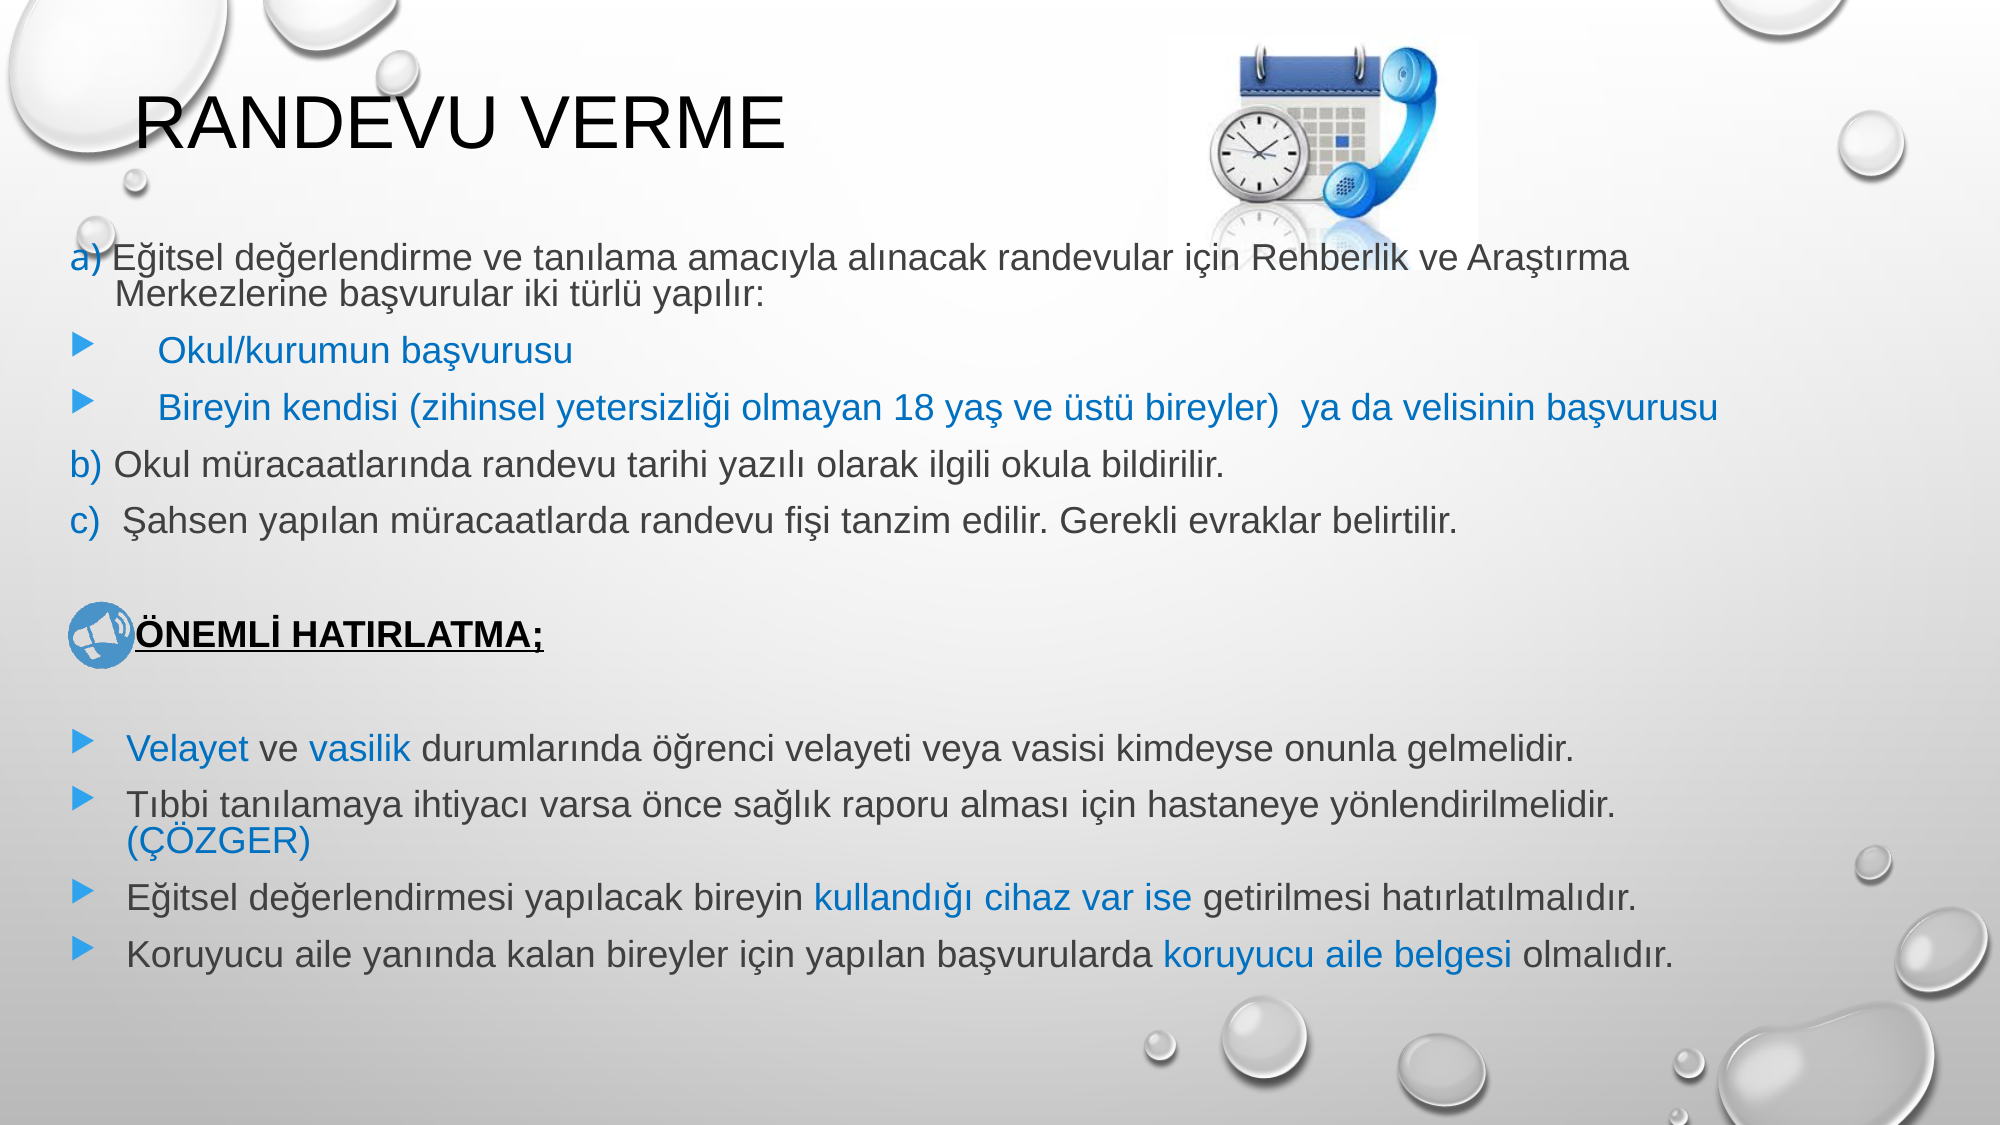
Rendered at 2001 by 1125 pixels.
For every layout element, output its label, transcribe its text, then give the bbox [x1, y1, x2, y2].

text_box a) Eğitsel değerlendirme ve tanılama amacıyla alınacak randevular için Rehberlik ve Araştırma Merkezlerine başvurular iki türlü yapılır: Okul/kurumun başvurusu Bireyin kendisi (zihinsel yetersizliği olmayan 18 yaş ve üstü bireyler) ya da velisinin başvurusu b) Okul müracaatlarında randevu tarihi yazılı olarak ilgili okula bildirilir. c) Şahsen yapılan müracaatlarda randevu fişi tanzim edilir. Gerekli evraklar belirtilir. ÖNEMLİ HATIRLATMA; Velayet ve vasilik durumlarında öğrenci velayeti veya vasisi kimdeyse onunla gelmelidir. Tıbbi tanılamaya ihtiyacı varsa önce sağlık raporu alması için hastaneye yönlendirilmelidir.(ÇÖZGER) Eğitsel değerlendirmesi yapılacak bireyin kullandığı cihaz var ise getirilmesi hatırlatılmalıdır. Koruyucu aile yanında kalan bireyler için yapılan başvurularda koruyucu aile belgesi olmalıdır. [54, 234, 1737, 1086]
text_box RANDEVU VERME [118, 65, 1162, 206]
picture [0, 0, 2000, 1125]
